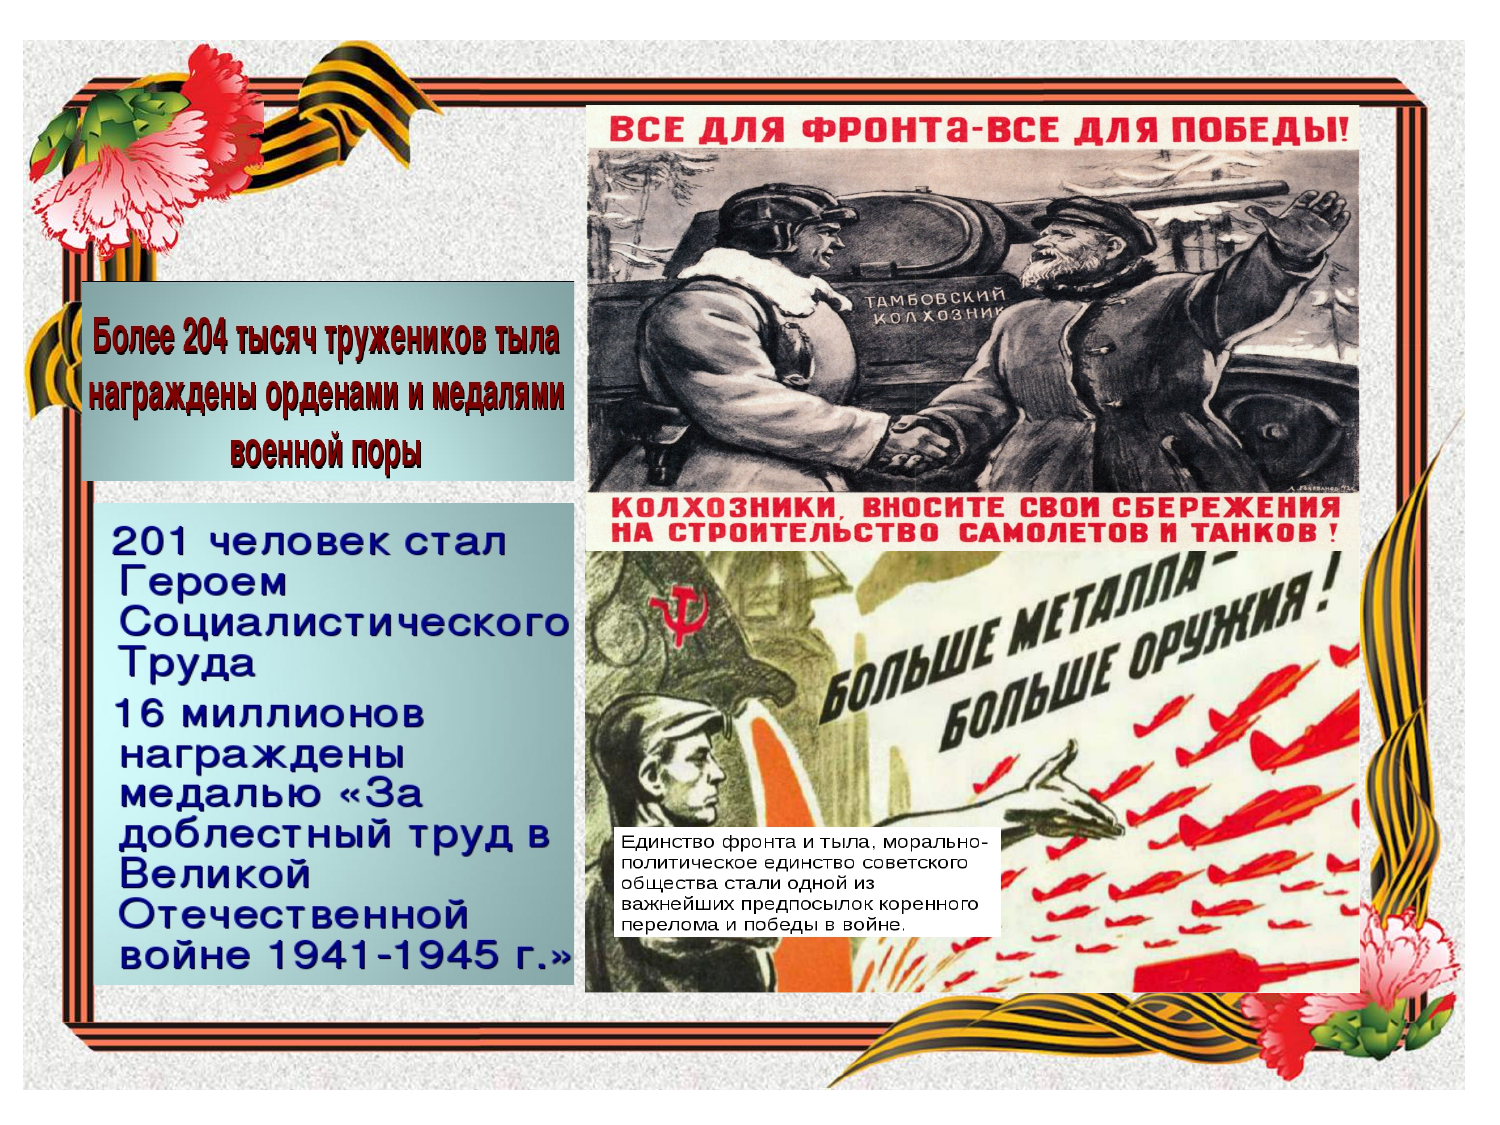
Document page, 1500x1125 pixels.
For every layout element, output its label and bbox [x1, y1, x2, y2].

picture [23, 40, 1466, 1091]
